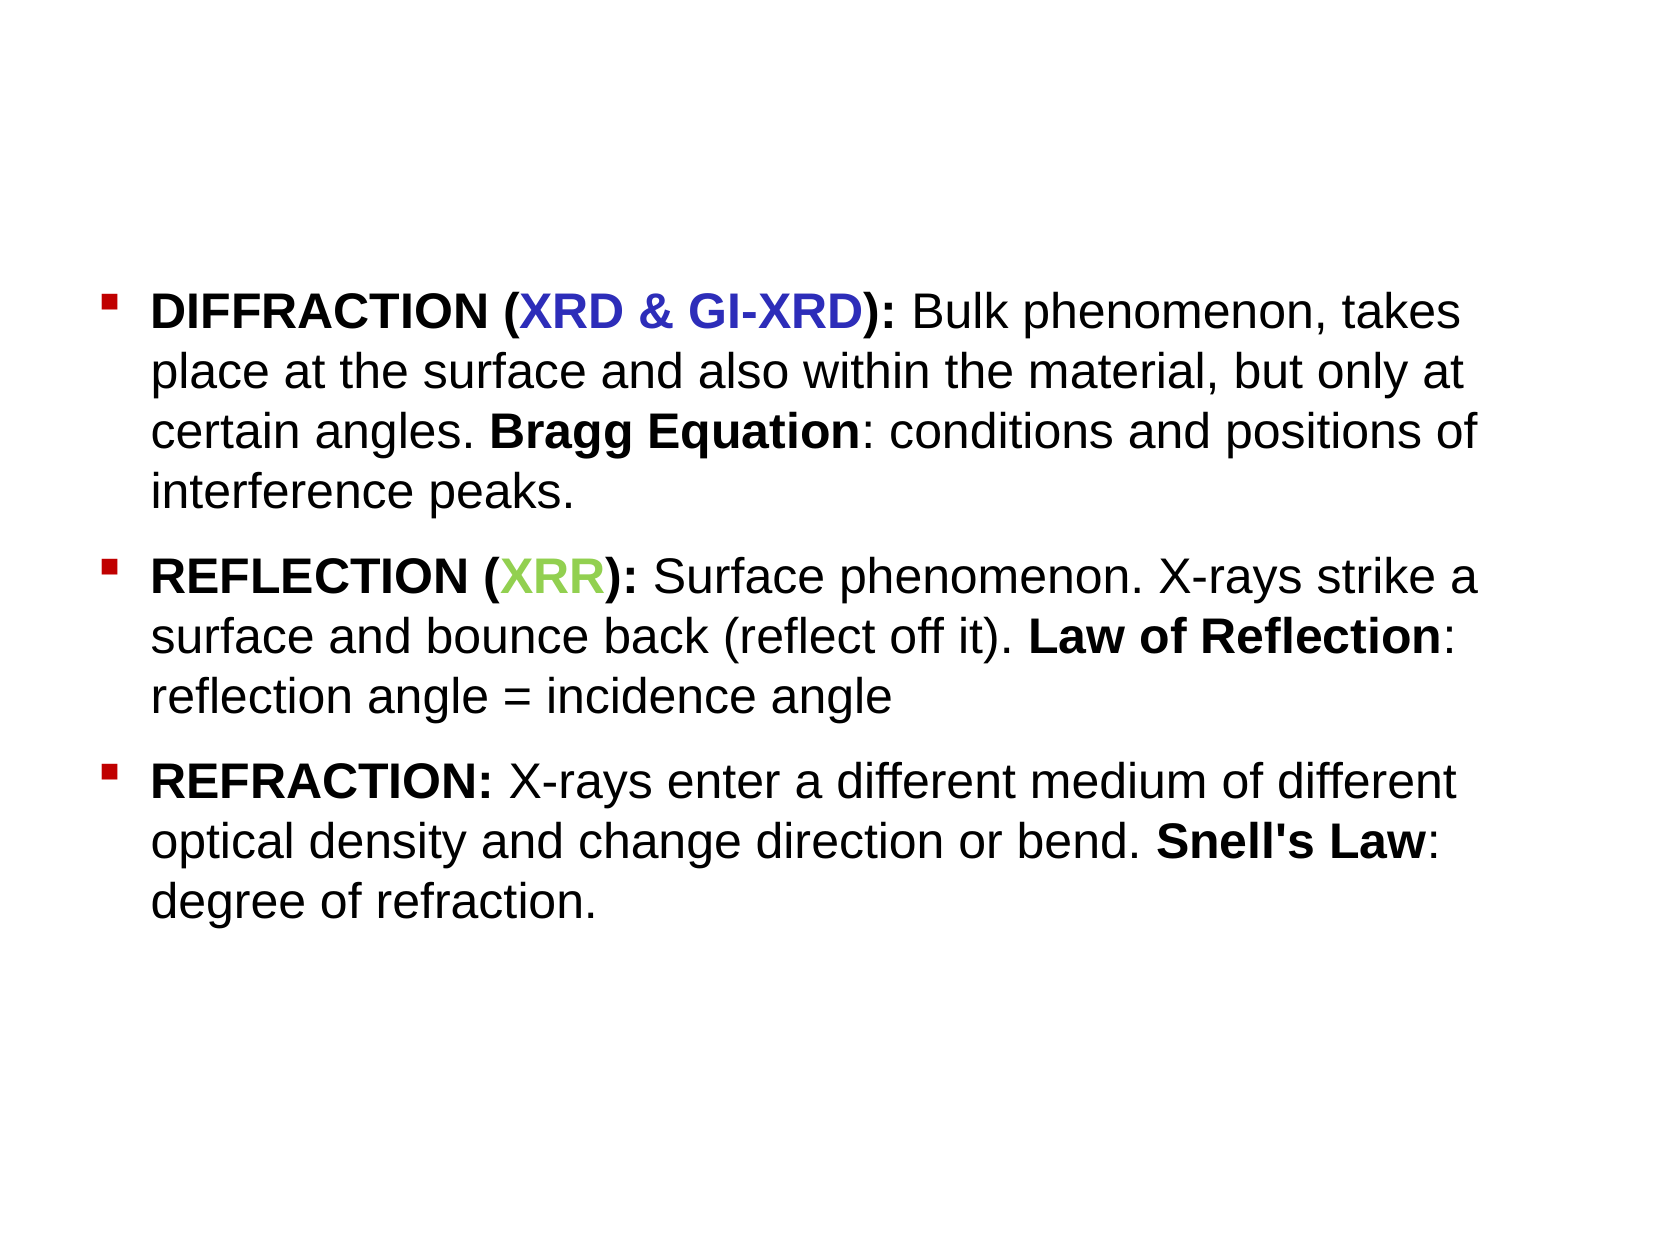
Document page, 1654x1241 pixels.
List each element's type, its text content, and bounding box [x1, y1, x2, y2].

text_box DIFFRACTION (XRD & GI-XRD): Bulk phenomenon, takes place at the surface and also within the material, but only at certain angles. Bragg Equation: conditions and positions of interference peaks. REFLECTION (XRR): Surface phenomenon. X-rays strike a surface and bounce back (reflect off it). Law of Reflection: reflection angle = incidence angle REFRACTION: X-rays enter a different medium of different optical density and change direction or bend. Snell's Law: degree of refraction. [82, 271, 1595, 937]
